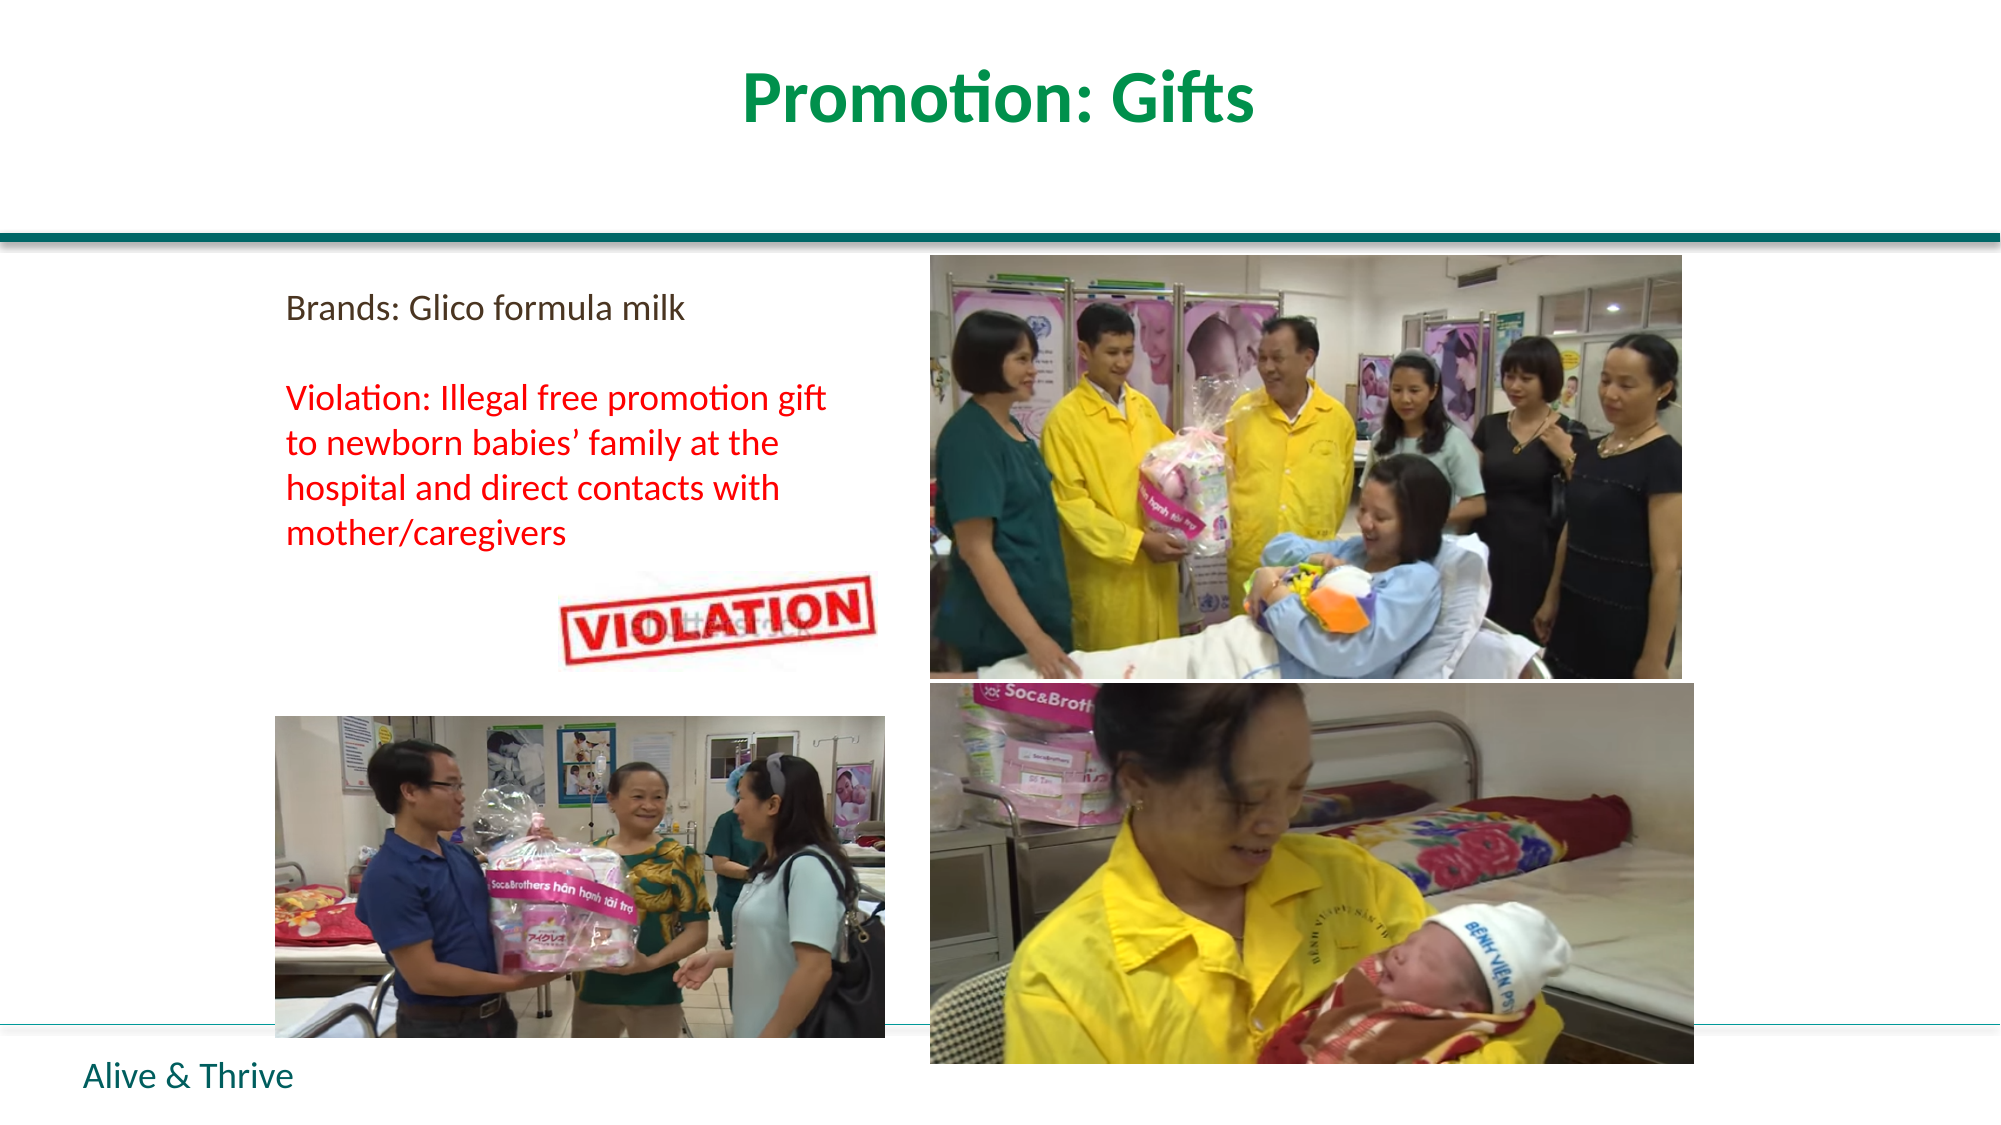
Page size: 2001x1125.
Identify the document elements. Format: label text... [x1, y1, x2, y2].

picture [558, 571, 879, 673]
title Promotion: Gifts [324, 7, 1675, 195]
picture [930, 255, 1682, 679]
picture [274, 716, 885, 1038]
text_box Brands: Glico formula milk Violation: Illegal free promotion gift to newborn babies’ family at the hospital and direct contacts with mother/caregivers [271, 275, 881, 561]
picture [930, 683, 1694, 1065]
